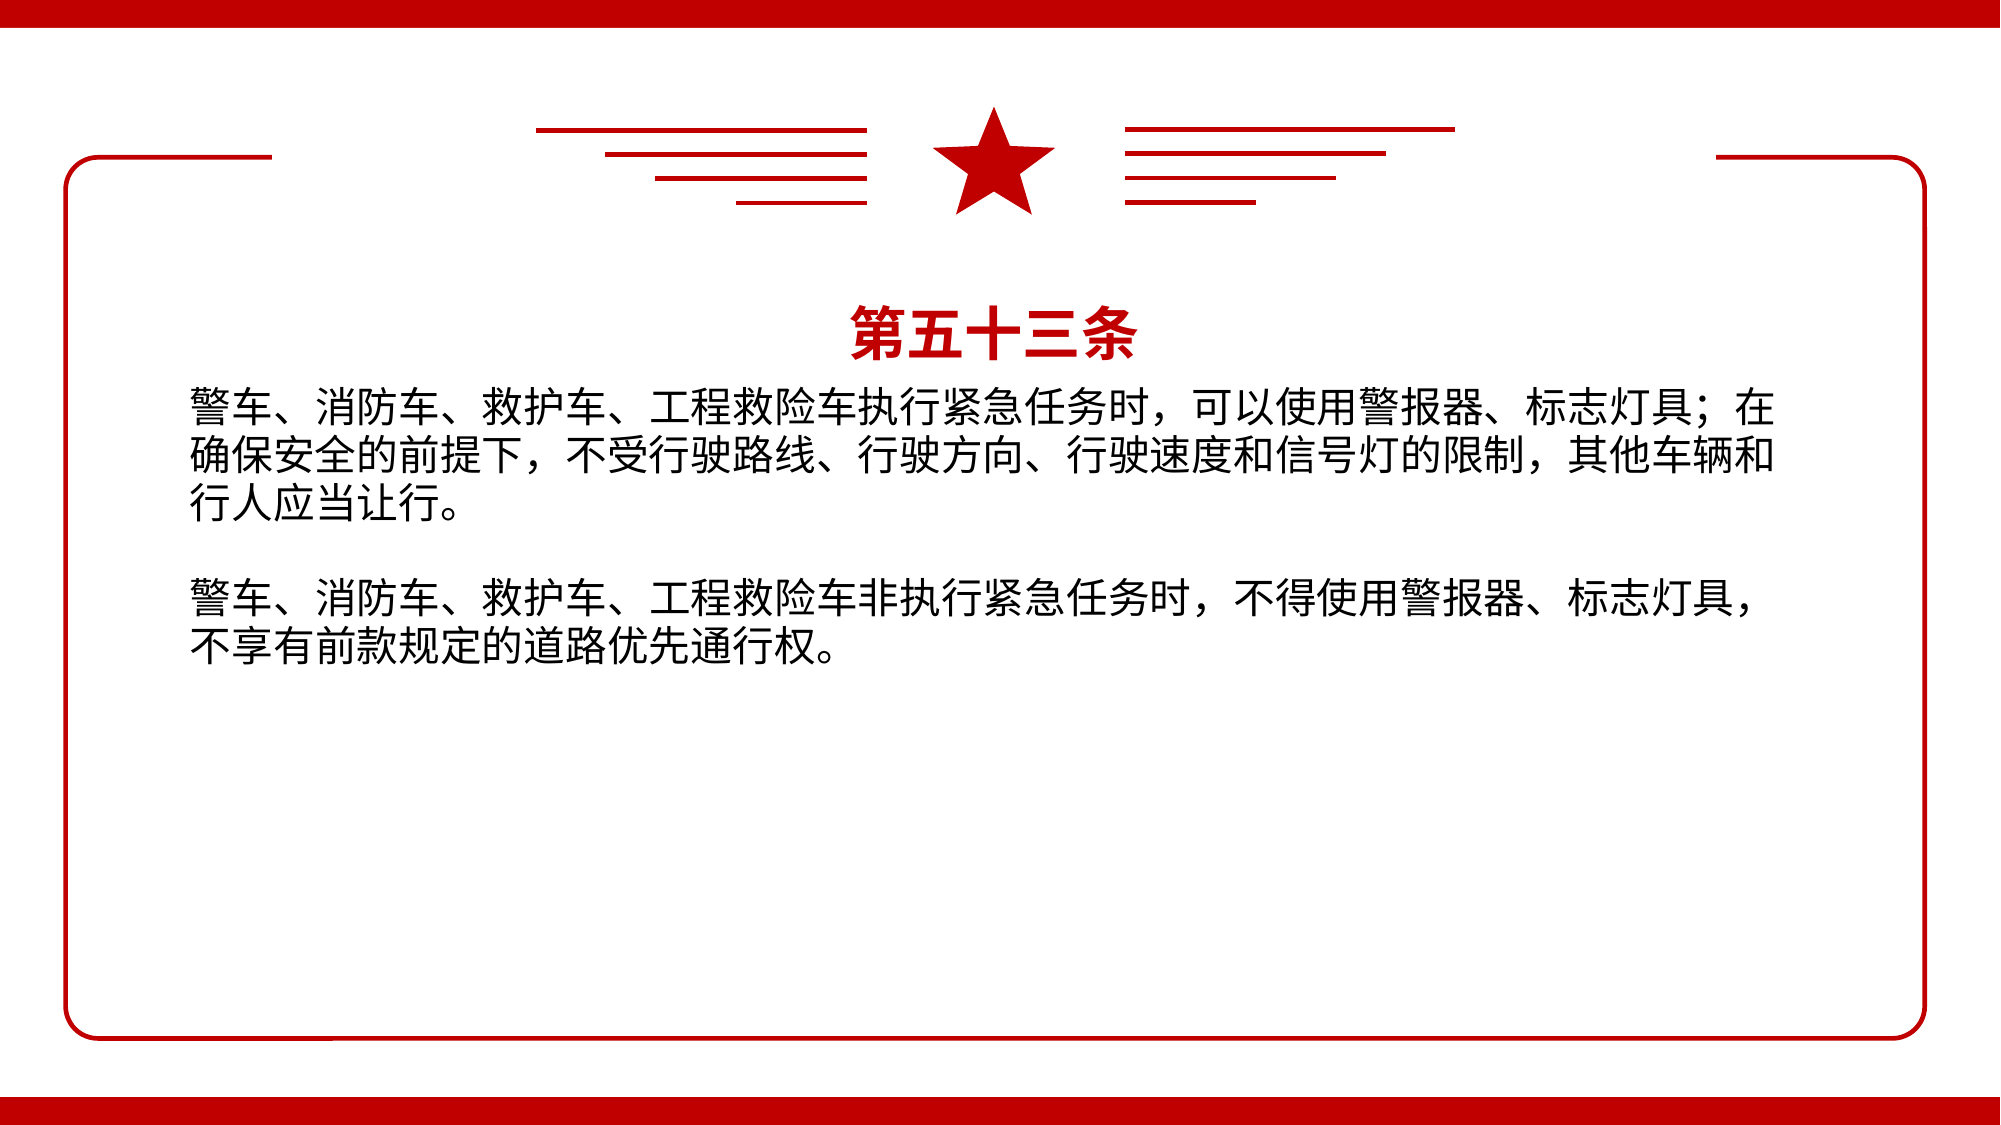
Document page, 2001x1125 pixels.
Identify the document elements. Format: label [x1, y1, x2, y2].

text_box [272, 106, 1716, 215]
text_box [0, 0, 2000, 1125]
